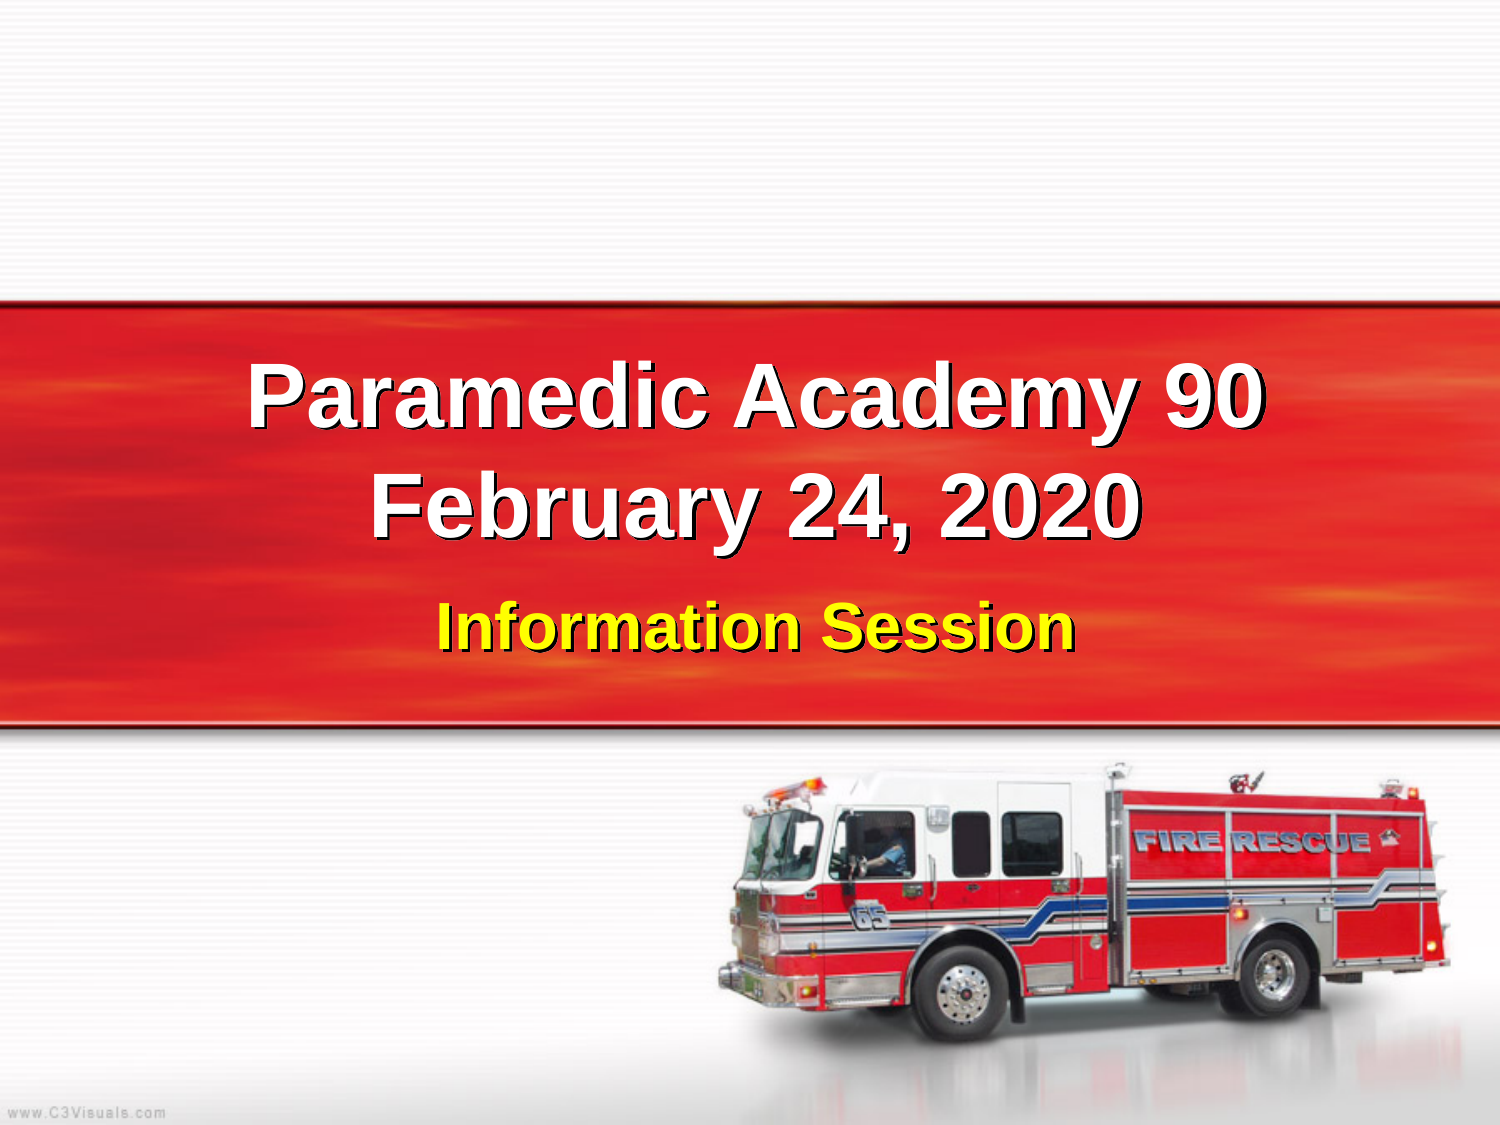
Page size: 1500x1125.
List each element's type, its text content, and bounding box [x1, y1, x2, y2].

picture [0, 0, 1500, 1125]
title Paramedic Academy 90 February 24, 2020 [62, 324, 1450, 567]
subtitle Information Session [62, 575, 1450, 675]
